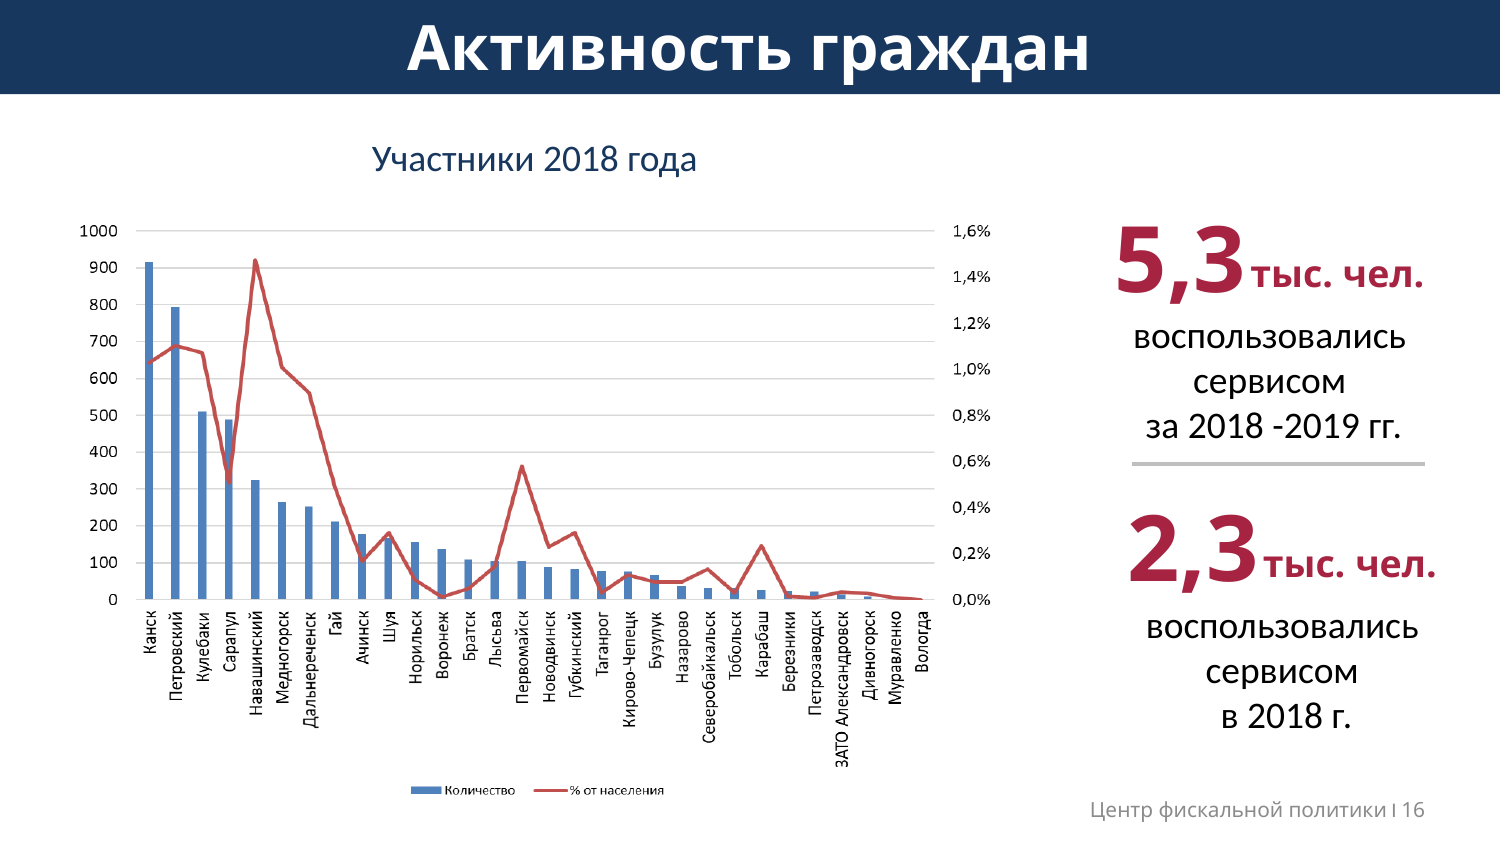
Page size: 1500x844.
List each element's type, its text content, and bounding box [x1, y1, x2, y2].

text_box 5,3 [1099, 193, 1261, 318]
text_box 2,3 [1112, 482, 1274, 608]
text_box тыс. чел. [1235, 242, 1440, 303]
picture [76, 220, 994, 803]
title Активность граждан [0, 0, 1500, 95]
text_box воспользовались сервисом за 2018 -2019 гг. [1029, 303, 1500, 454]
text_box тыс. чел. [1248, 532, 1452, 593]
slide_number Центр фискальной политики I 16 [1009, 788, 1425, 833]
text_box воспользовались сервисом в 2018 г. [1042, 593, 1500, 744]
text_box Участники 2018 года [357, 126, 713, 187]
